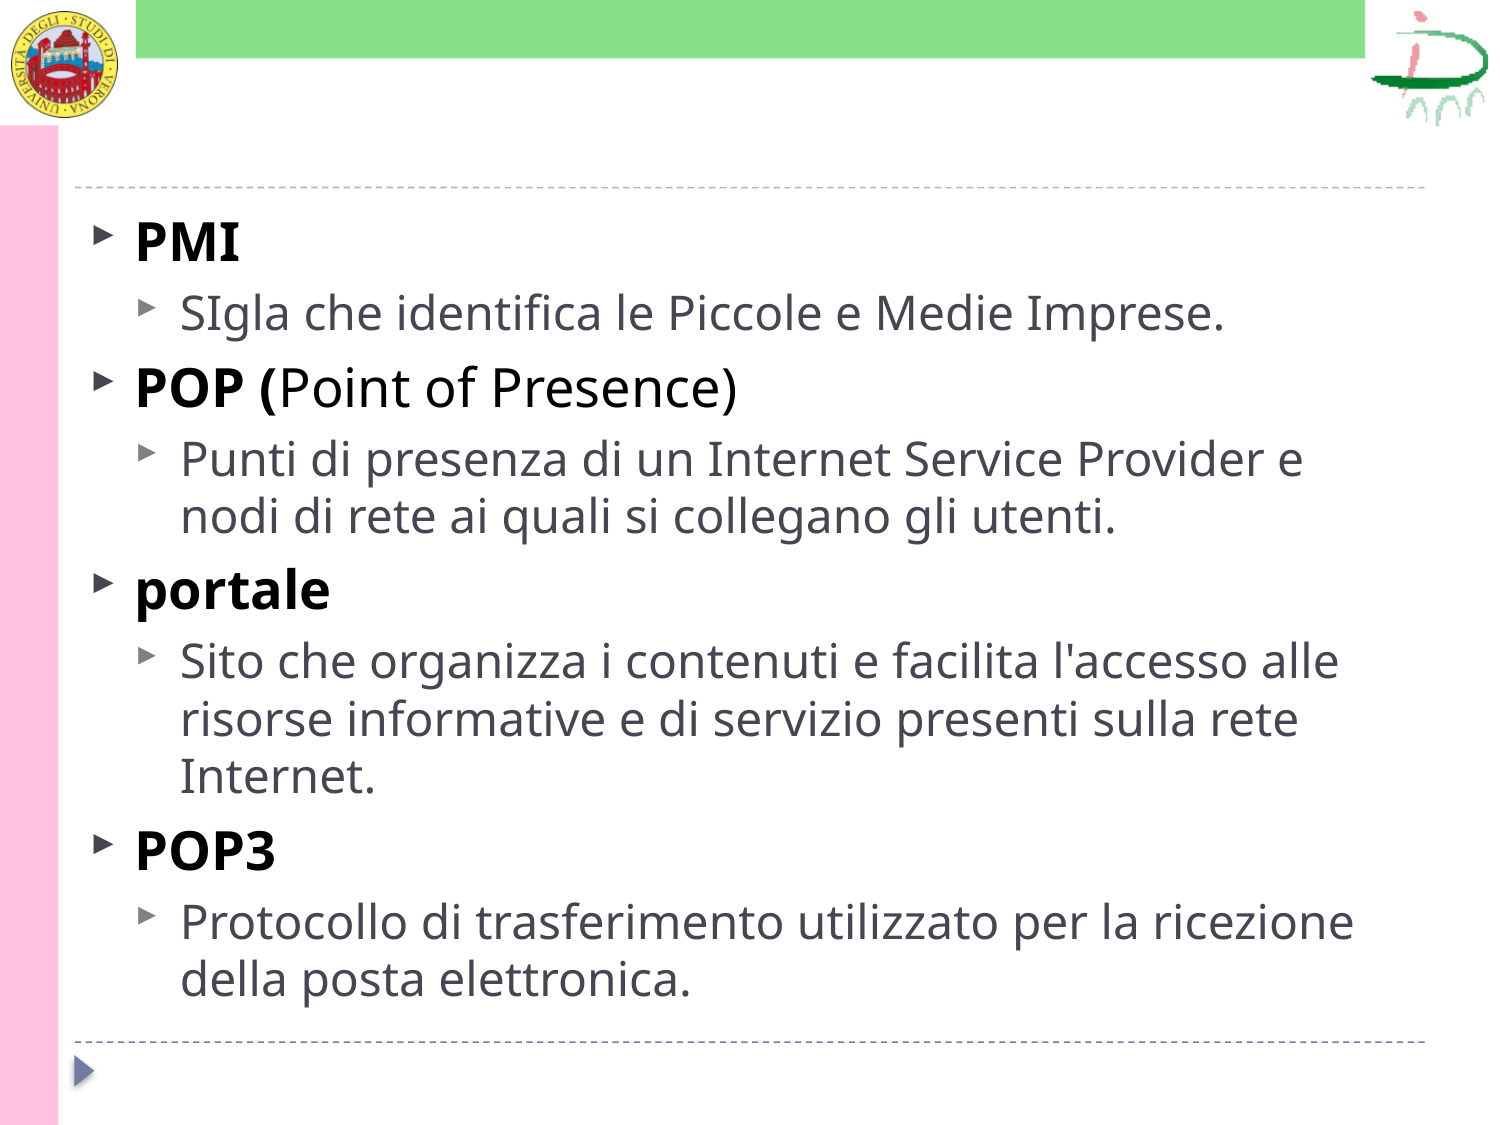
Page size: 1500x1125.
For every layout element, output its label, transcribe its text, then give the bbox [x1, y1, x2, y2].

picture [11, 11, 118, 118]
list PMI SIgla che identifica le Piccole e Medie Imprese. POP (Point of Presence) Punti di presenza di un Internet Service Provider e nodi di rete ai quali si collegano gli utenti. portale Sito che organizza i contenuti e facilita l'accesso alle risorse informative e di servizio presenti sulla rete Internet. POP3 Protocollo di trasferimento utilizzato per la ricezione della posta elettronica. [74, 199, 1426, 1011]
picture [1371, 11, 1489, 129]
